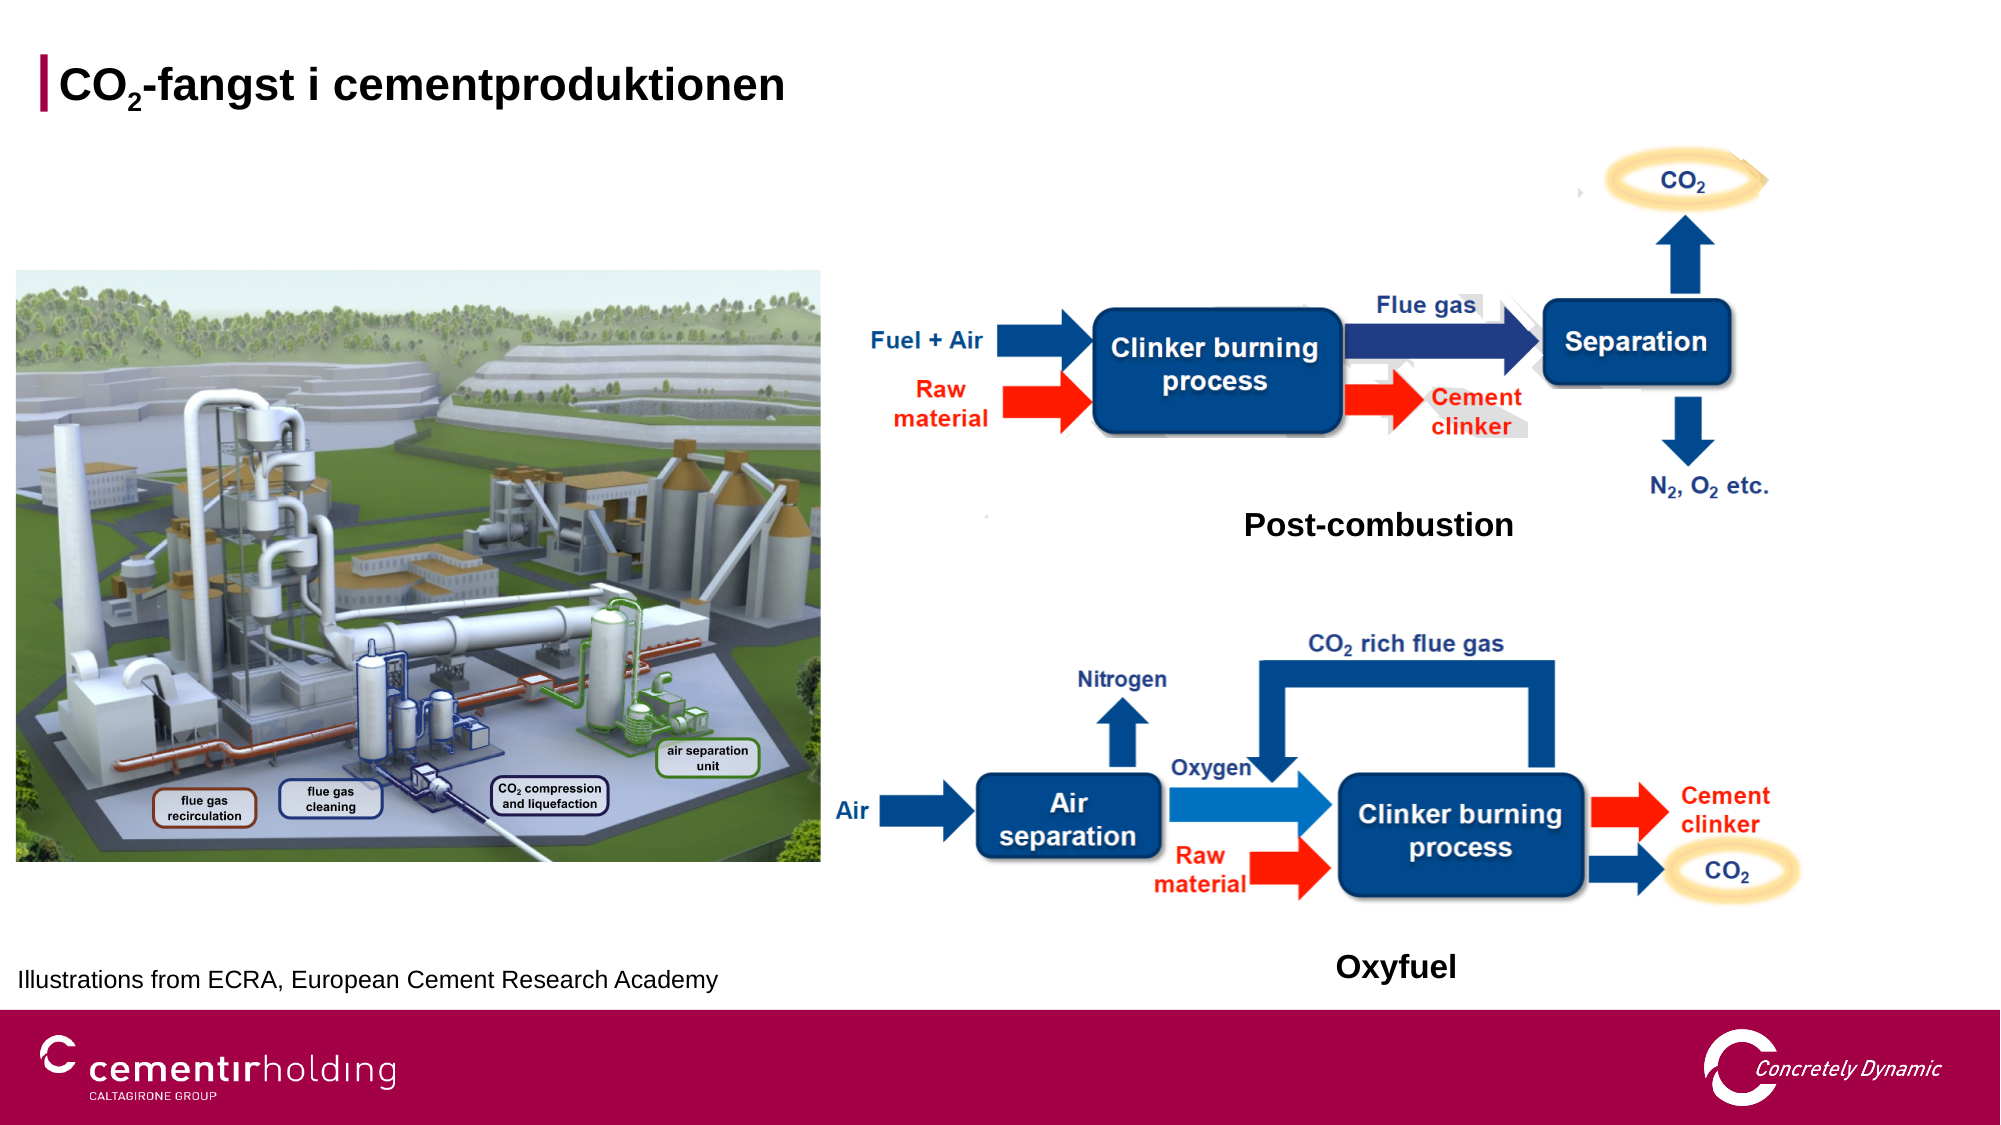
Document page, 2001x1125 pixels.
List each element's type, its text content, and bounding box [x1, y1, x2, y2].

picture [15, 270, 821, 862]
picture [1704, 1029, 1954, 1106]
title CO2-fangst i cementproduktionen [58, 59, 1941, 185]
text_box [827, 627, 1811, 994]
text_box Illustrations from ECRA, European Cement Research Academy [17, 963, 720, 994]
picture [40, 1035, 395, 1100]
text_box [858, 134, 1794, 596]
